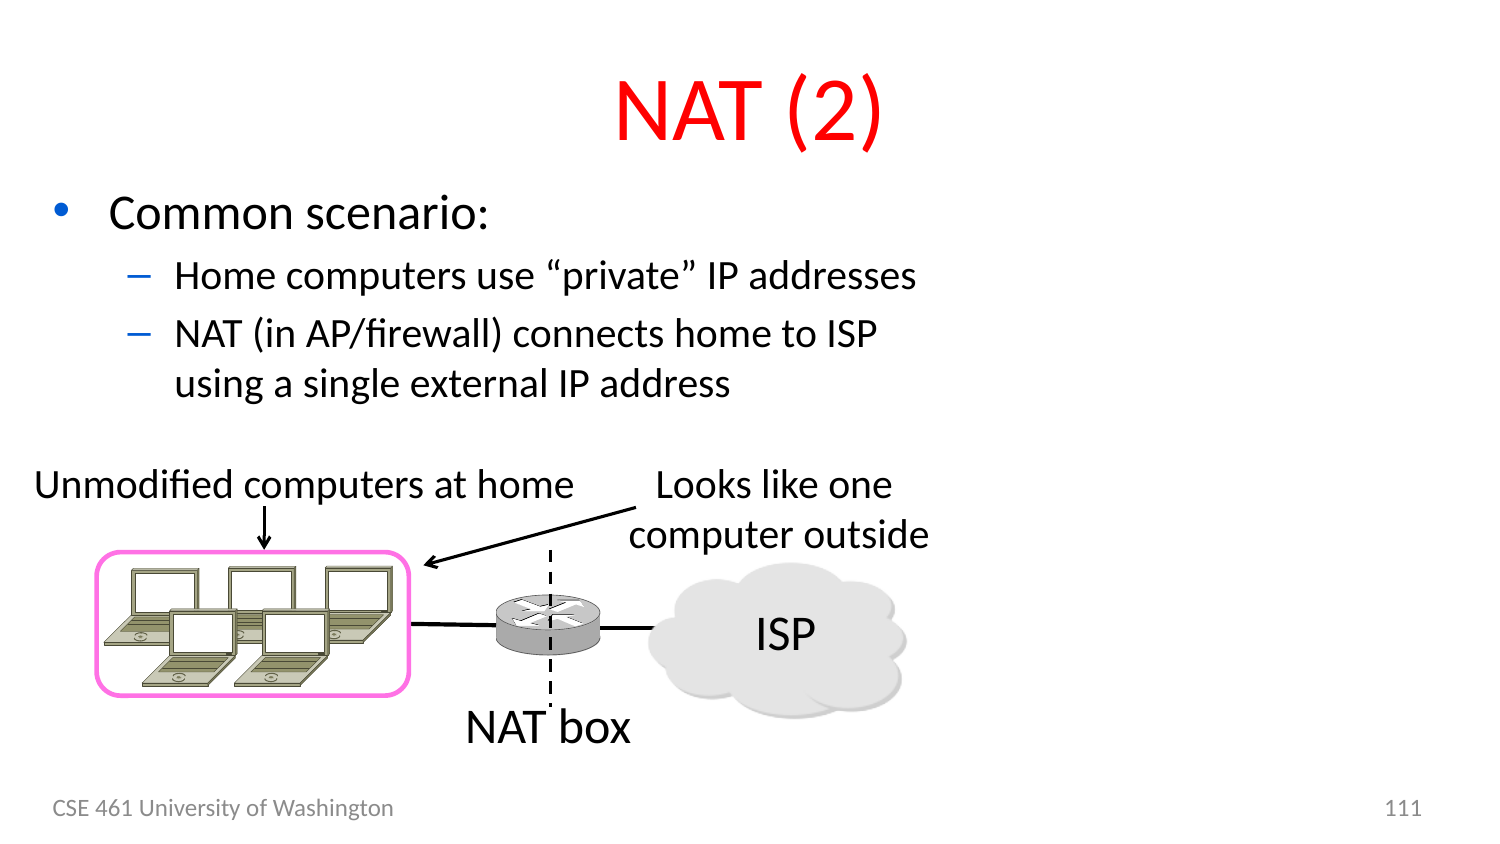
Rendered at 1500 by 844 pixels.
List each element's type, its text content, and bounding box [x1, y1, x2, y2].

slide_number 111 [1087, 784, 1438, 830]
footer CSE 461 University of Washington [37, 784, 513, 830]
title NAT (2) [37, 33, 1463, 175]
list Common scenario: Home computers use “private” IP addresses NAT (in AP/firewall) connects home to ISP using a single external IP address [37, 171, 975, 760]
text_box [15, 449, 947, 763]
